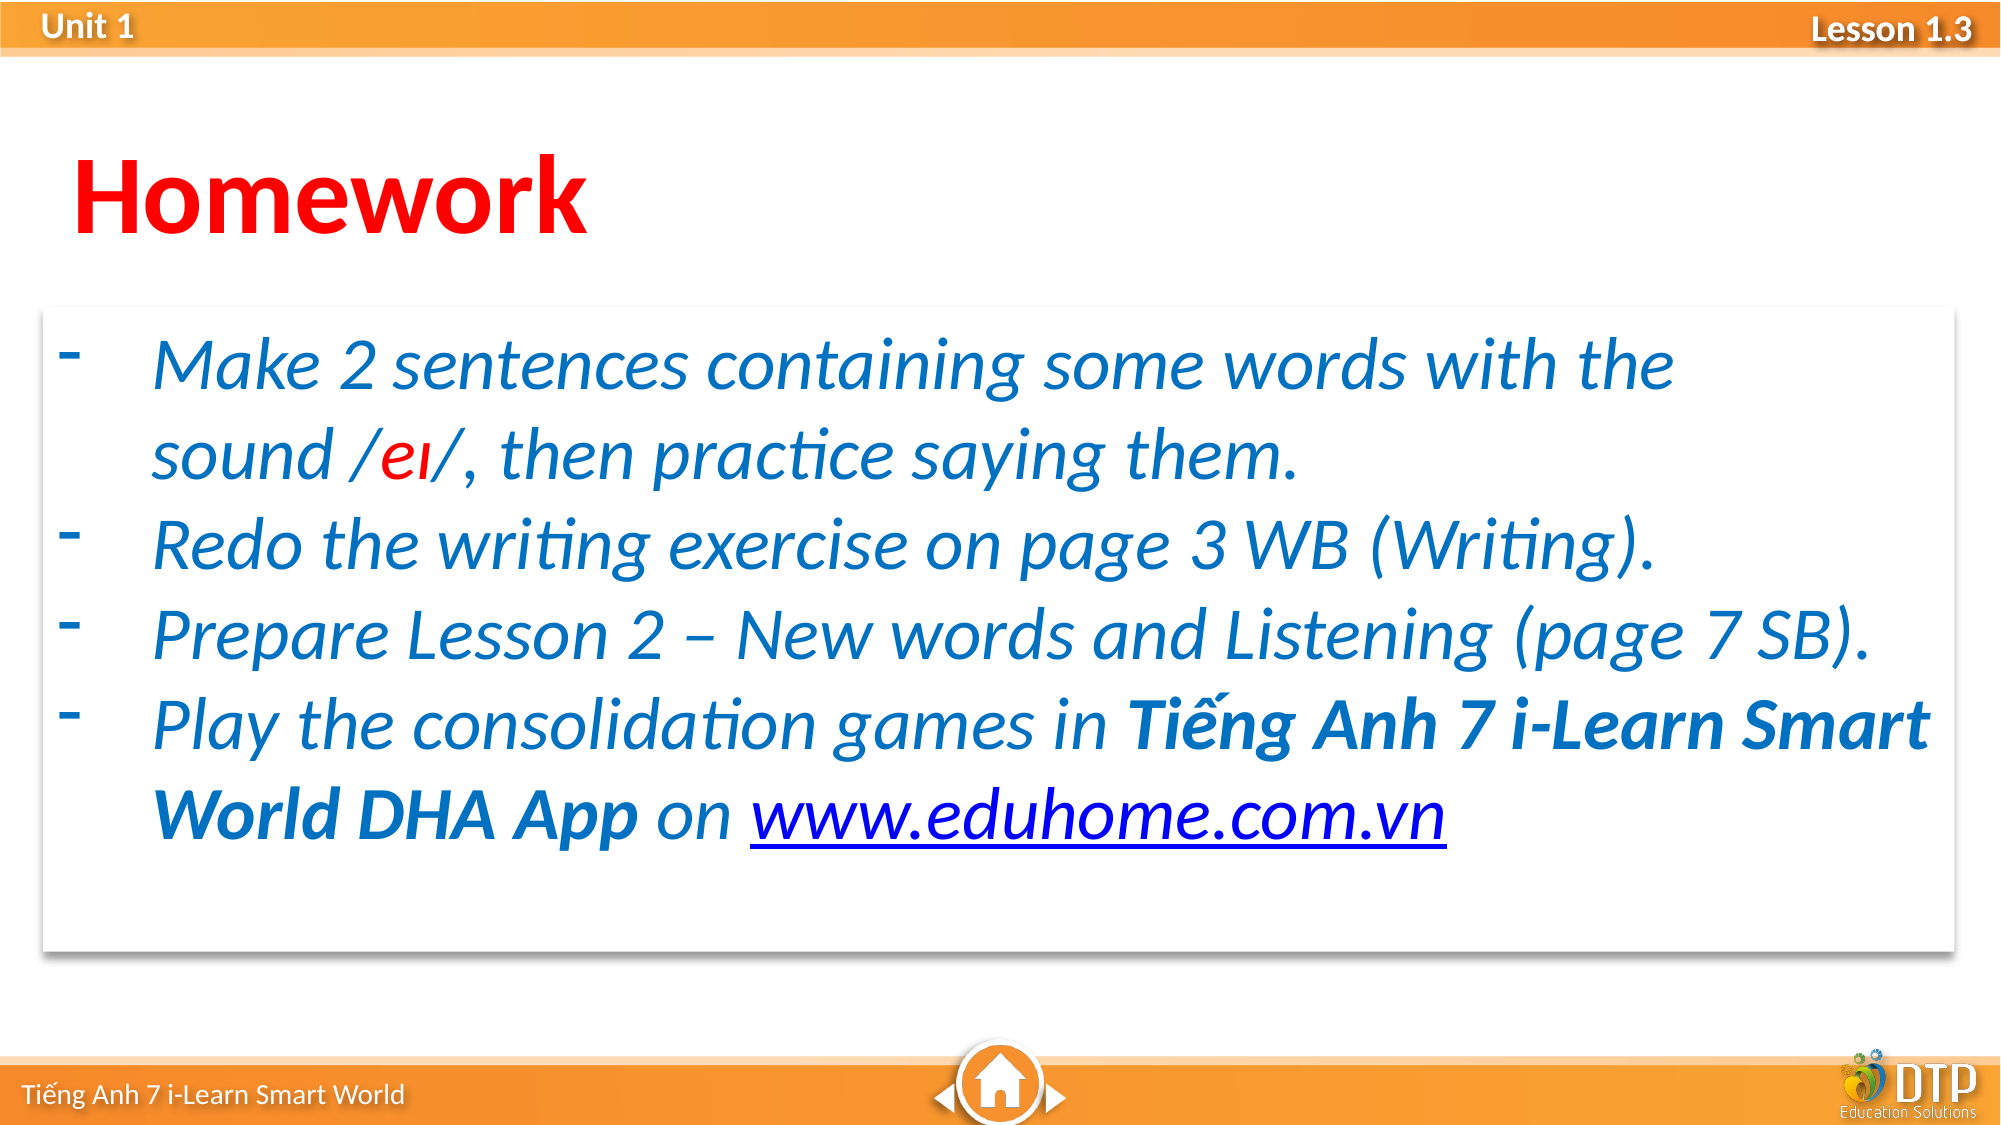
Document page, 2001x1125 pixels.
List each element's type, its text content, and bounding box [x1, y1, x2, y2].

text_box Homework [57, 113, 604, 264]
text_box Make 2 sentences containing some words with the sound /eɪ/, then practice saying them. Redo the writing exercise on page 3 WB (Writing). Prepare Lesson 2 – New words and Listening (page 7 SB). Play the consolidation games in Tiếng Anh 7 i-Learn Smart World DHA App on www.eduhome.com.vn [42, 306, 1955, 952]
picture [0, 2, 2001, 1125]
